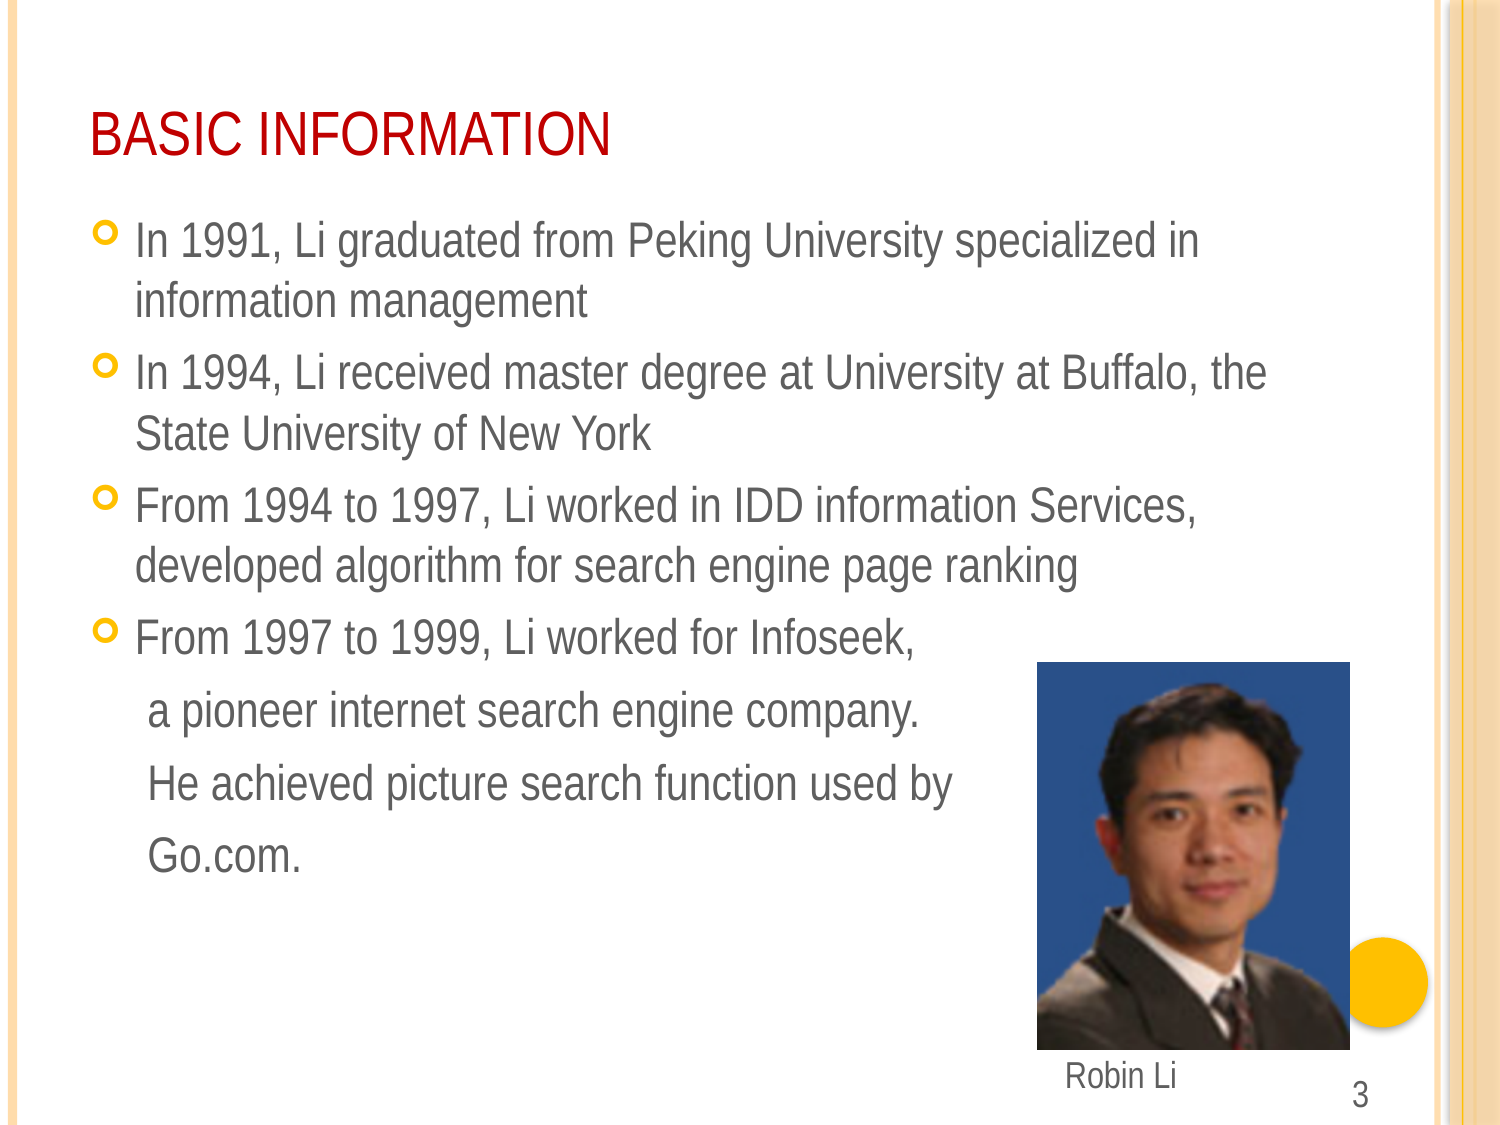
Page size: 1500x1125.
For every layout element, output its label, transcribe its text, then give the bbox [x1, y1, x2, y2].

text_box Robin Li [1049, 1043, 1438, 1125]
picture [1036, 661, 1351, 1050]
list In 1991, Li graduated from Peking University specialized in information management In 1994, Li received master degree at University at Buffalo, the State University of New York From 1994 to 1997, Li worked in IDD information Services, developed algorithm for search engine page ranking From 1997 to 1999, Li worked for Infoseek, a pioneer internet search engine company. He achieved picture search function used by Go.com. [75, 200, 1388, 938]
text_box 3 [1337, 1062, 1413, 1123]
title Basic Information [75, 45, 1300, 175]
